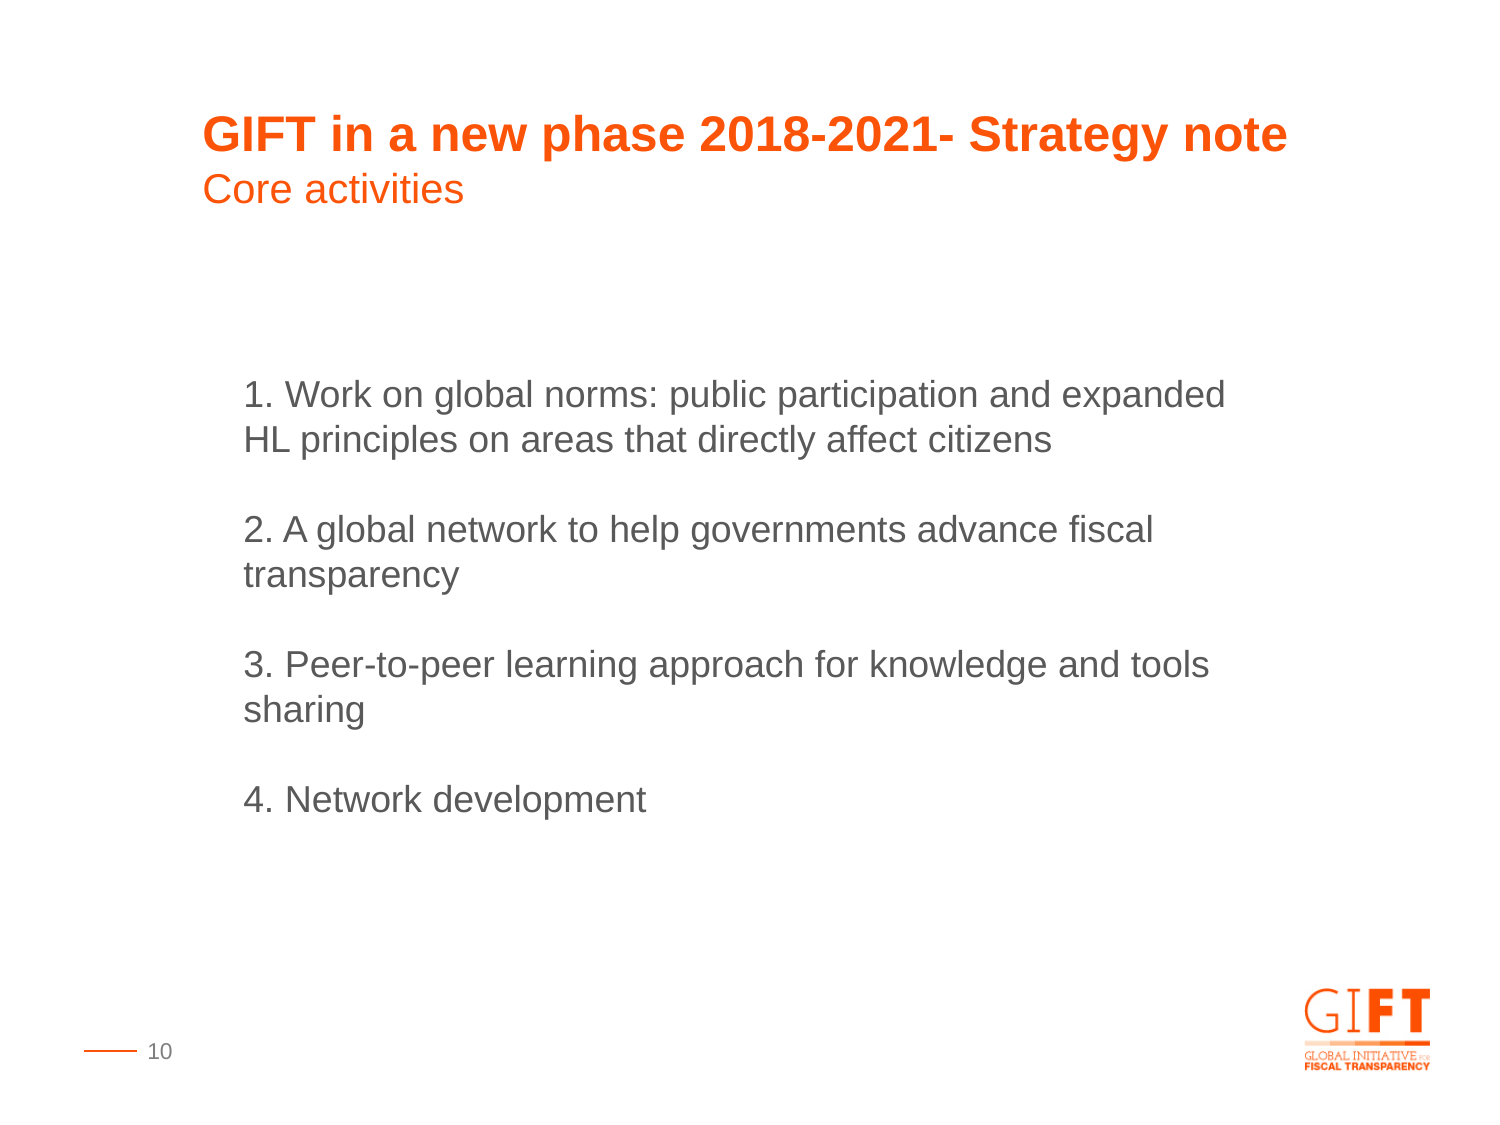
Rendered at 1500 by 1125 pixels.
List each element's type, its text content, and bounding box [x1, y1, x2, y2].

text_box GIFT in a new phase 2018-2021- Strategy note Core activities [187, 94, 1423, 219]
picture [1304, 988, 1431, 1073]
text_box 10 [75, 1029, 188, 1090]
text_box 1. Work on global norms: public participation and expanded HL principles on areas that directly affect citizens 2. A global network to help governments advance fiscal transparency 3. Peer-to-peer learning approach for knowledge and tools sharing 4. Network development [228, 302, 1267, 918]
